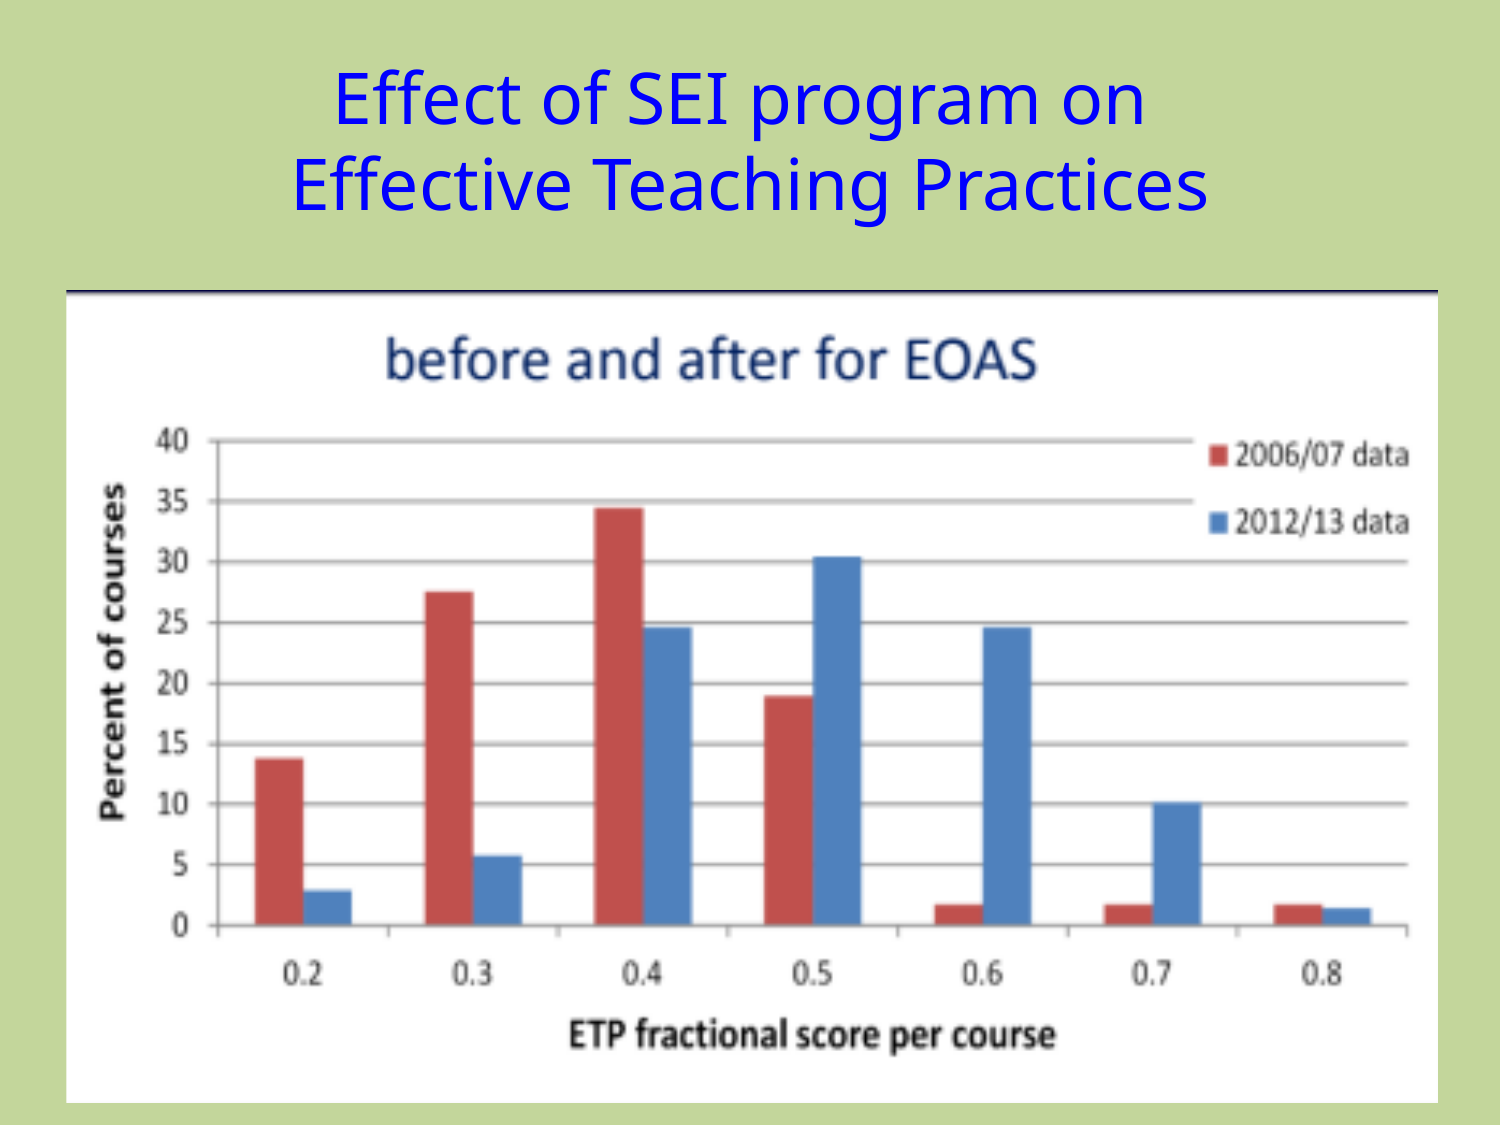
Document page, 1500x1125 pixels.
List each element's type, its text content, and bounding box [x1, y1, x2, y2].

title Effect of SEI program on Effective Teaching Practices [75, 45, 1425, 233]
picture [65, 289, 1439, 1103]
